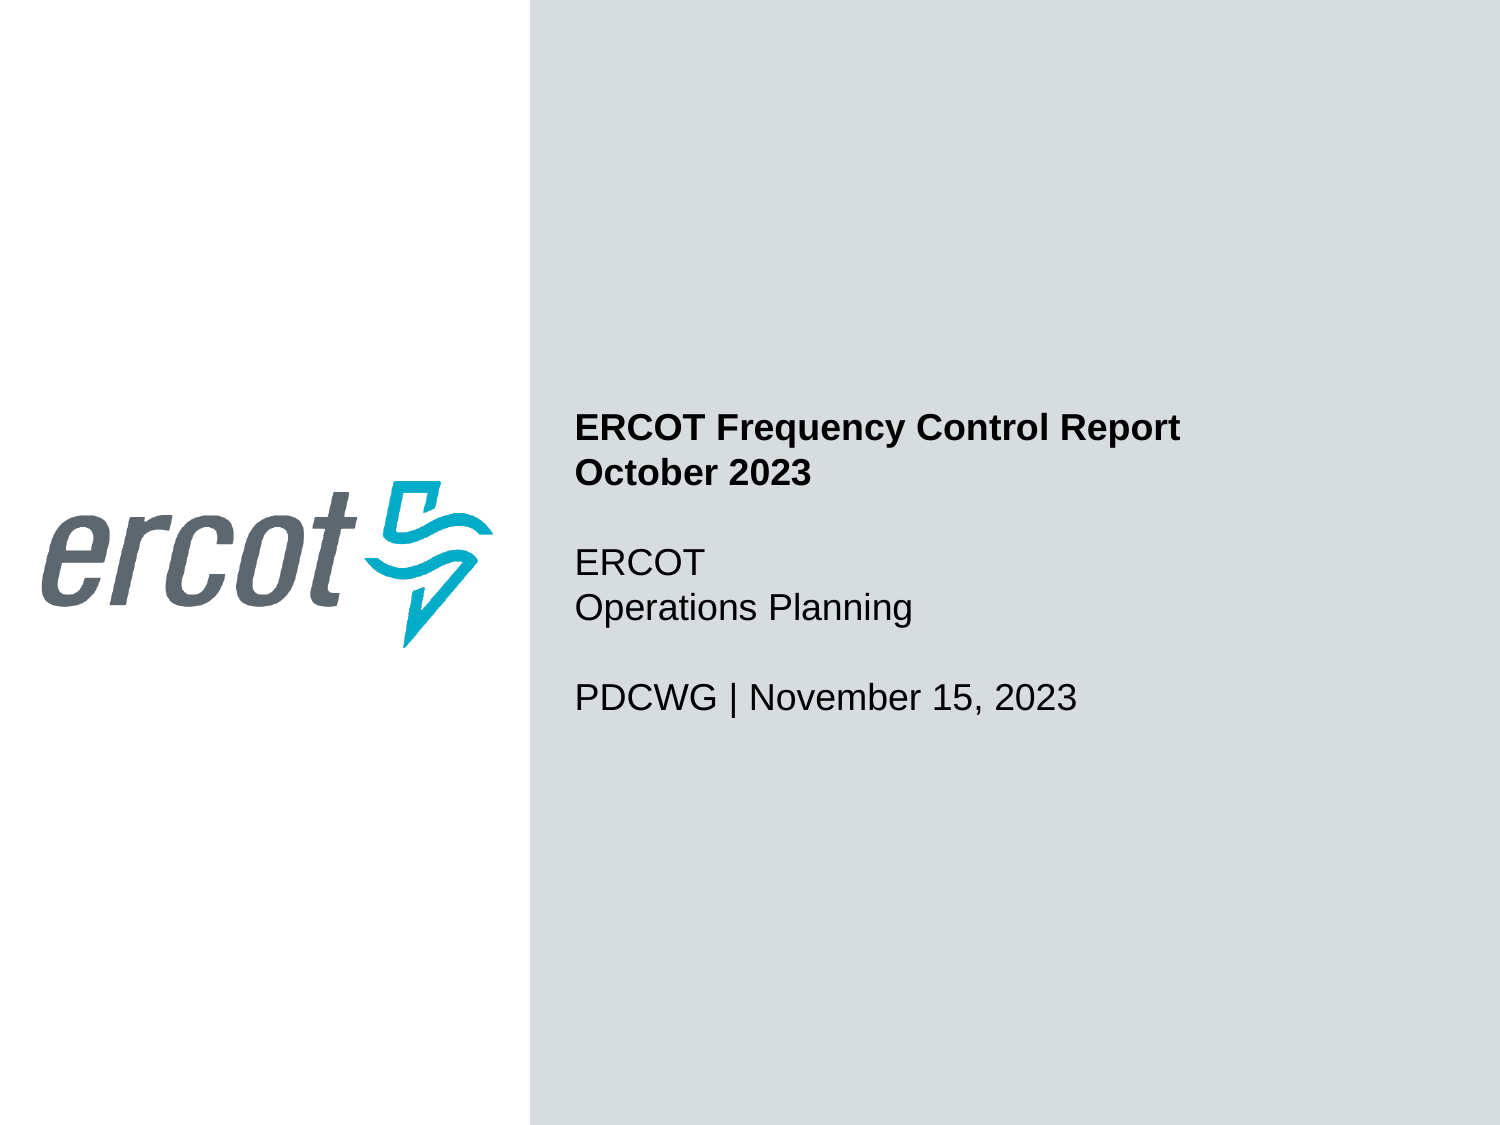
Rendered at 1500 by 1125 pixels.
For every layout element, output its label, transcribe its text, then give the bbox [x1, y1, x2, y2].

picture [32, 471, 501, 654]
text_box ERCOT Frequency Control Report October 2023 ERCOT Operations Planning PDCWG | November 15, 2023 [559, 395, 1486, 726]
